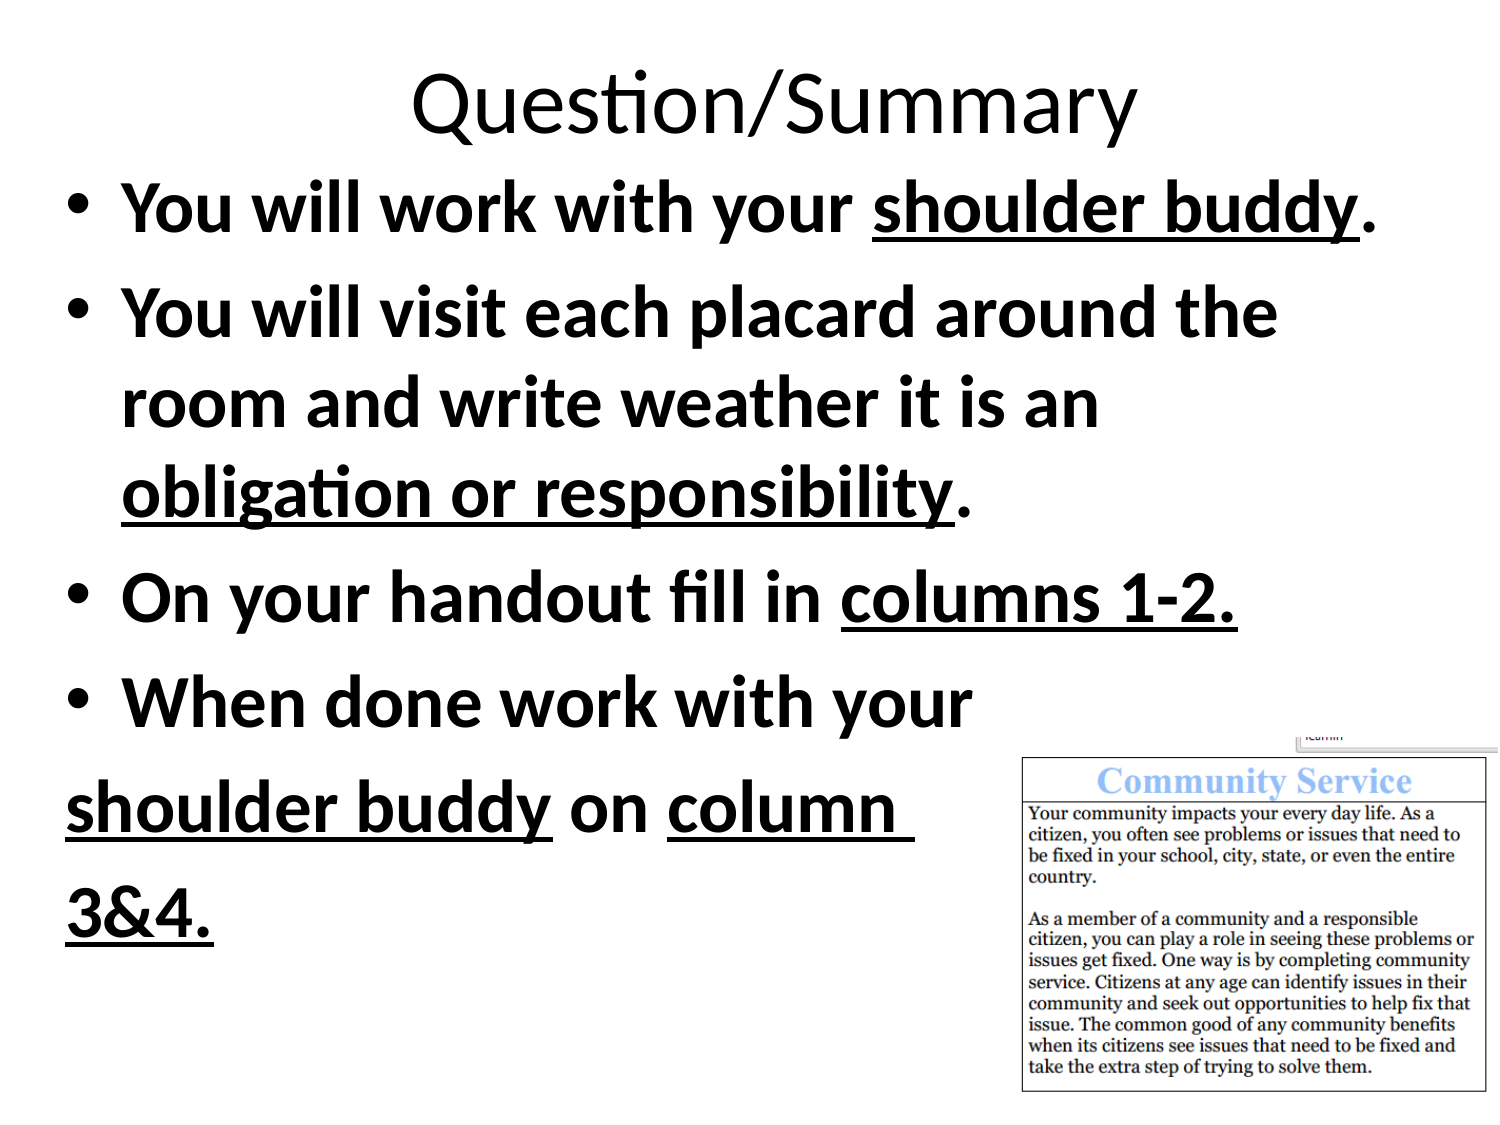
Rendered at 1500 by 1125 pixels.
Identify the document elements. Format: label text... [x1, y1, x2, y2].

list You will work with your shoulder buddy. You will visit each placard around the room and write weather it is an obligation or responsibility. On your handout fill in columns 1-2. When done work with your shoulder buddy on column 3&4. [50, 149, 1400, 1025]
title Question/Summary [99, 2, 1450, 191]
picture [1004, 737, 1498, 1096]
